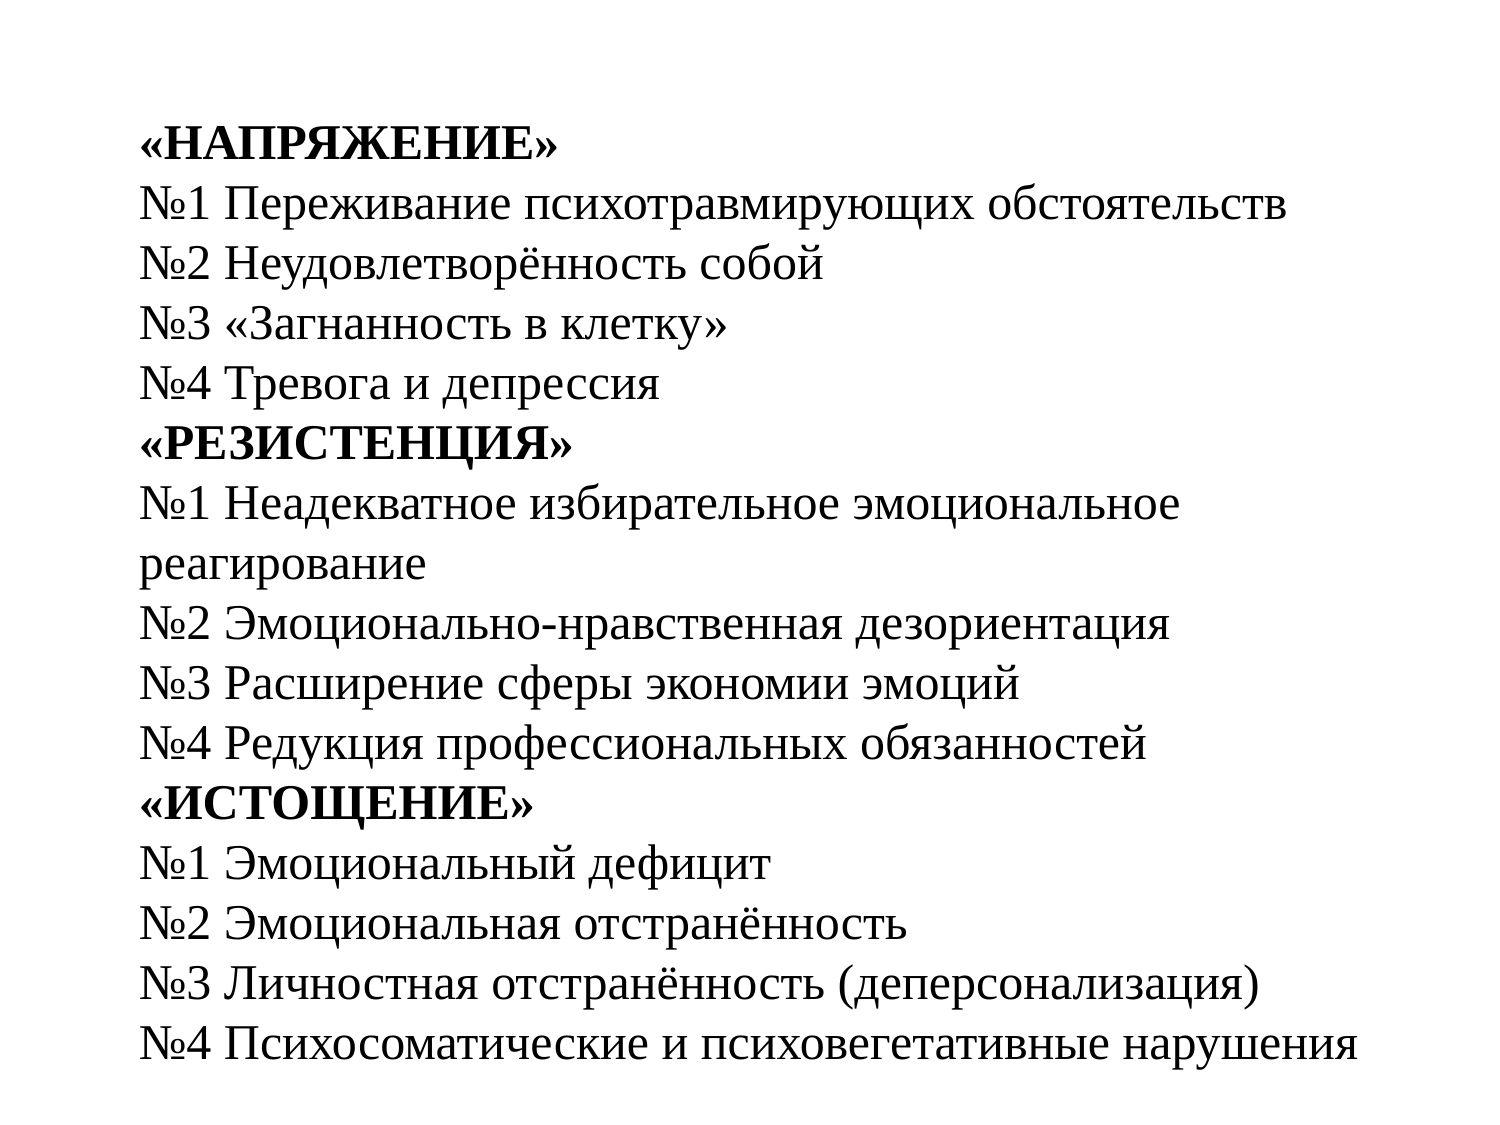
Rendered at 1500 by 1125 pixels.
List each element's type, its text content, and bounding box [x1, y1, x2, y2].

text_box «НАПРЯЖЕНИЕ» №1 Переживание психотравмирующих обстоятельств №2 Неудовлетворённость собой №3 «Загнанность в клетку» №4 Тревога и депрессия «РЕЗИСТЕНЦИЯ» №1 Неадекватное избирательное эмоциональное реагирование №2 Эмоционально-нравственная дезориентация №3 Расширение сферы экономии эмоций №4 Редукция профессиональных обязанностей «ИСТОЩЕНИЕ» №1 Эмоциональный дефицит №2 Эмоциональная отстранённость №3 Личностная отстранённость (деперсонализация) №4 Психосоматические и психовегетативные нарушения [123, 101, 1376, 1077]
